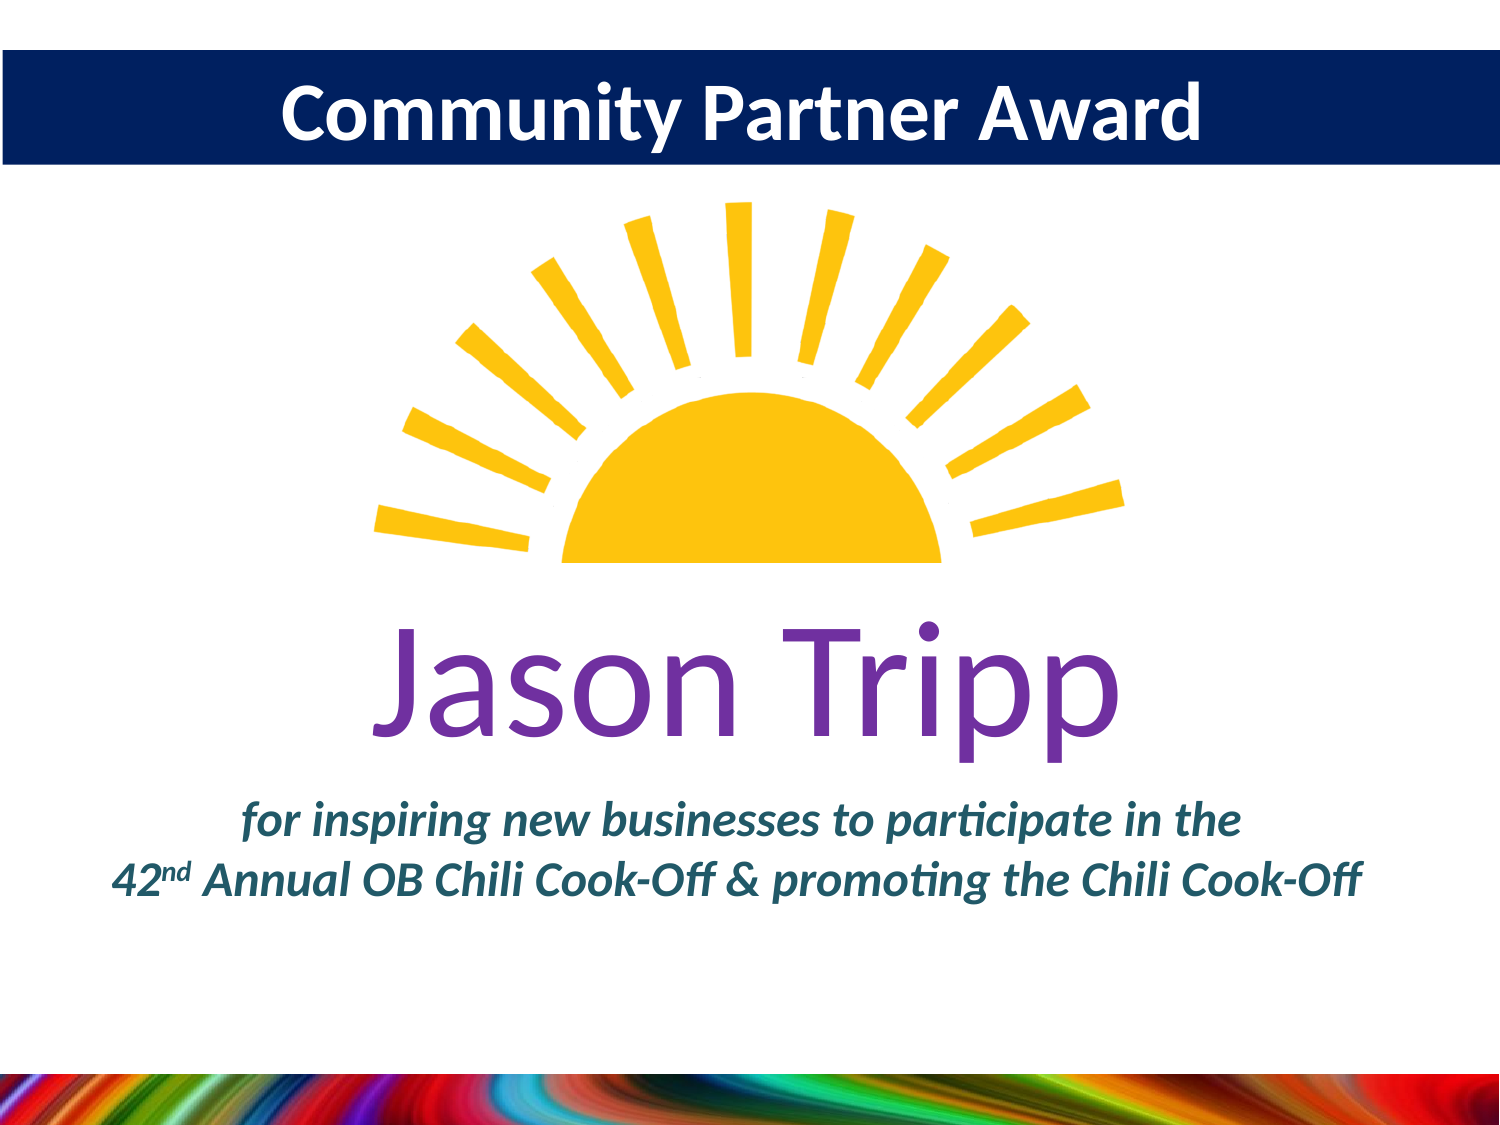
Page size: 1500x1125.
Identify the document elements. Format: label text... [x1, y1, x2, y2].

picture [359, 188, 1135, 563]
text_box for inspiring new businesses to participate in the 42nd Annual OB Chili Cook-Off & promoting the Chili Cook-Off [0, 779, 1498, 915]
text_box Jason Tripp [0, 562, 1498, 778]
text_box Community Partner Award [2, 50, 1500, 165]
picture [0, 1074, 1500, 1125]
